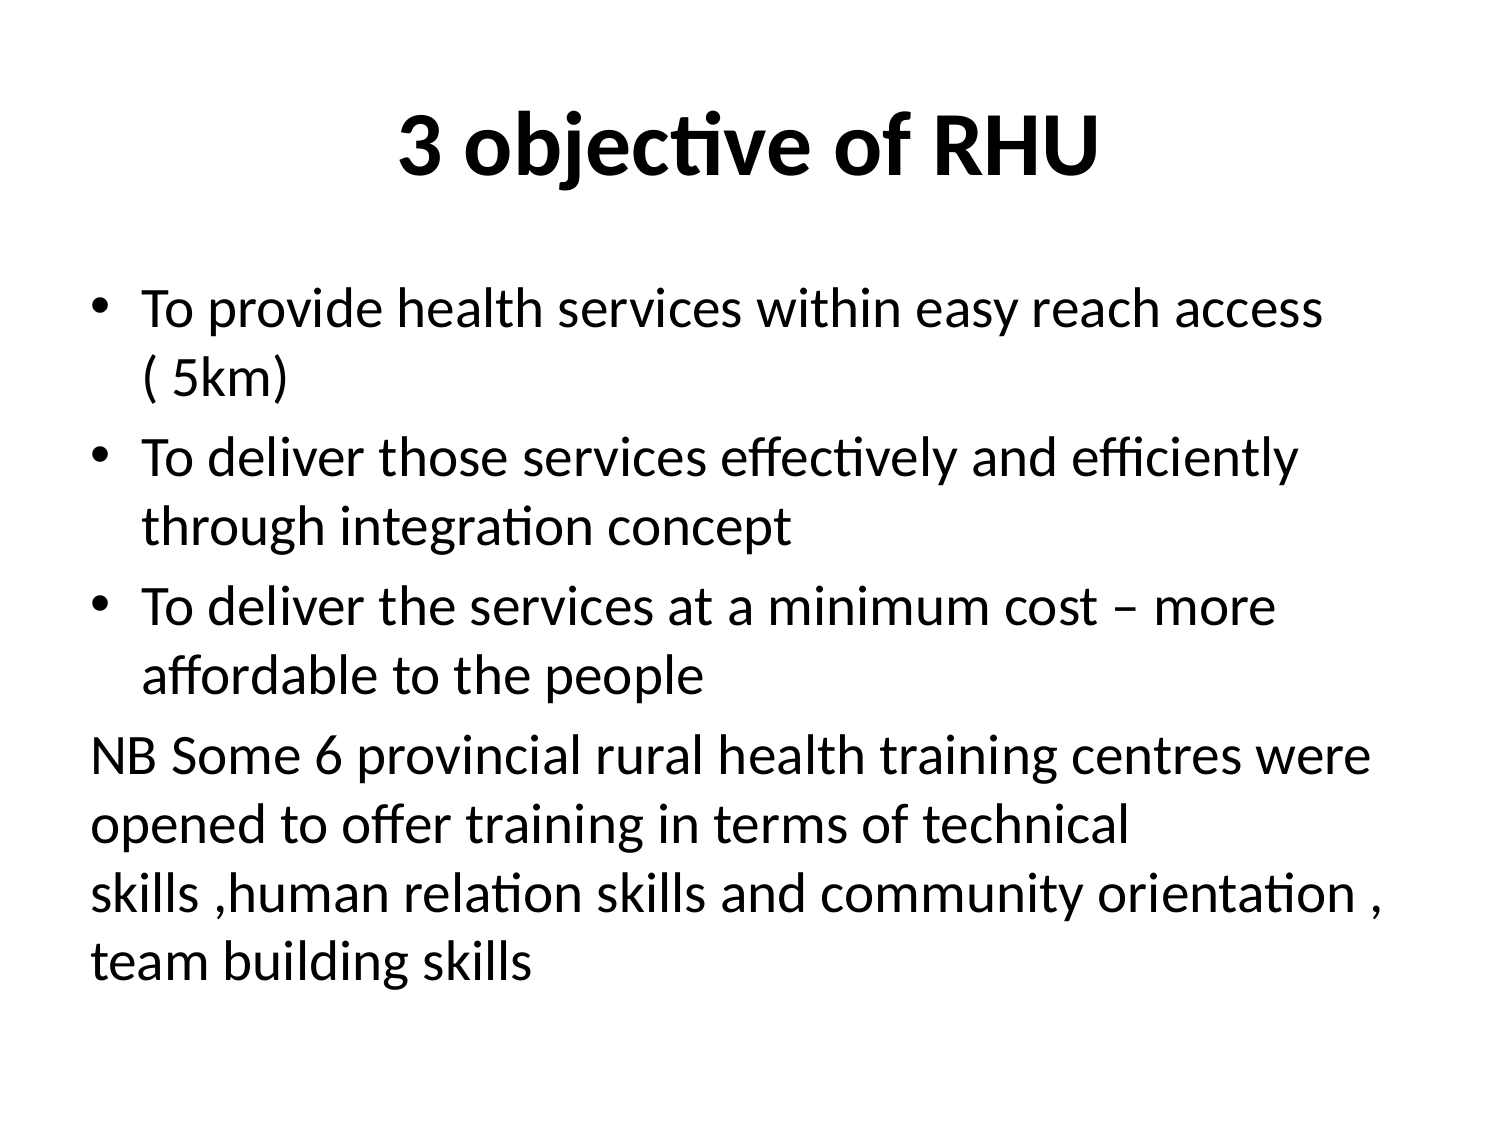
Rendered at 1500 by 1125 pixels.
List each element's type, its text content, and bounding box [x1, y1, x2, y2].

title 3 objective of RHU [75, 45, 1425, 233]
list To provide health services within easy reach access ( 5km) To deliver those services effectively and efficiently through integration concept To deliver the services at a minimum cost – more affordable to the people NB Some 6 provincial rural health training centres were opened to offer training in terms of technical skills ,human relation skills and community orientation , team building skills [75, 262, 1425, 1005]
